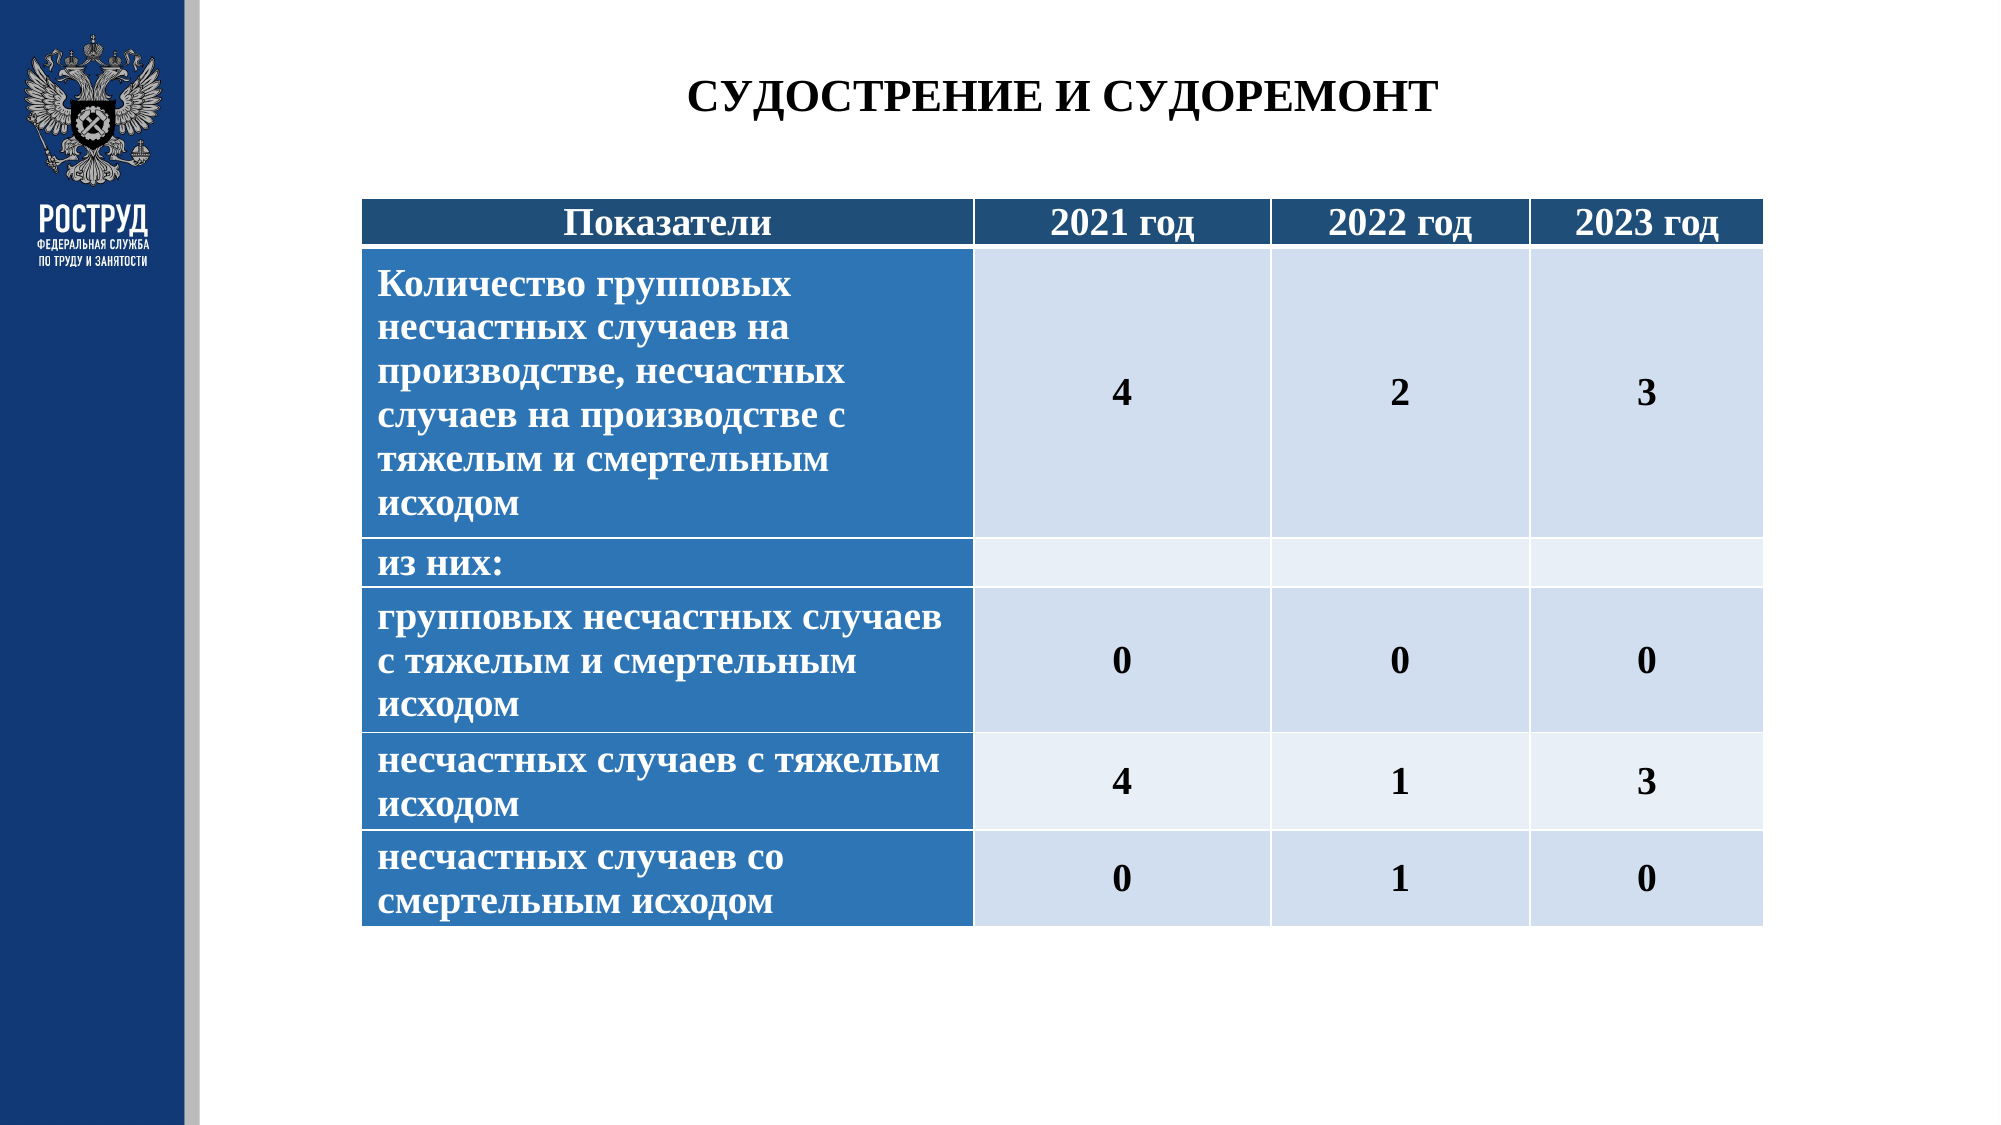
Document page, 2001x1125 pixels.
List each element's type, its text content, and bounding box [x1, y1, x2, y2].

table_cell [1272, 539, 1529, 586]
table_cell 1 [1272, 733, 1529, 829]
table_cell 0 [1531, 588, 1763, 732]
table_header 2022 год [1272, 199, 1529, 244]
table_header Показатели [362, 199, 973, 244]
table_cell 0 [975, 588, 1270, 732]
table_cell 4 [975, 733, 1270, 829]
picture [0, 0, 2000, 1125]
table_cell несчастных случаев со смертельным исходом [362, 831, 973, 926]
table_cell 1 [1272, 831, 1529, 926]
table_cell [1531, 539, 1763, 586]
table_cell 4 [975, 249, 1270, 537]
table_header 2021 год [975, 199, 1270, 244]
table_cell 2 [1272, 249, 1529, 537]
table_cell [975, 539, 1270, 586]
table_cell из них: [362, 539, 973, 586]
table_cell 0 [1531, 831, 1763, 926]
table_cell 0 [975, 831, 1270, 926]
table_cell 3 [1531, 733, 1763, 829]
table_cell Количество групповых несчастных случаев на производстве, несчастных случаев на производстве с тяжелым и смертельным исходом [362, 249, 973, 537]
table_header 2023 год [1531, 199, 1763, 244]
table_cell 3 [1531, 249, 1763, 537]
table_cell групповых несчастных случаев с тяжелым и смертельным исходом [362, 588, 973, 732]
table_cell несчастных случаев с тяжелым исходом [362, 733, 973, 829]
table_cell 0 [1272, 588, 1529, 732]
text_box СУДОСТРЕНИЕ И СУДОРЕМОНТ [361, 58, 1764, 128]
